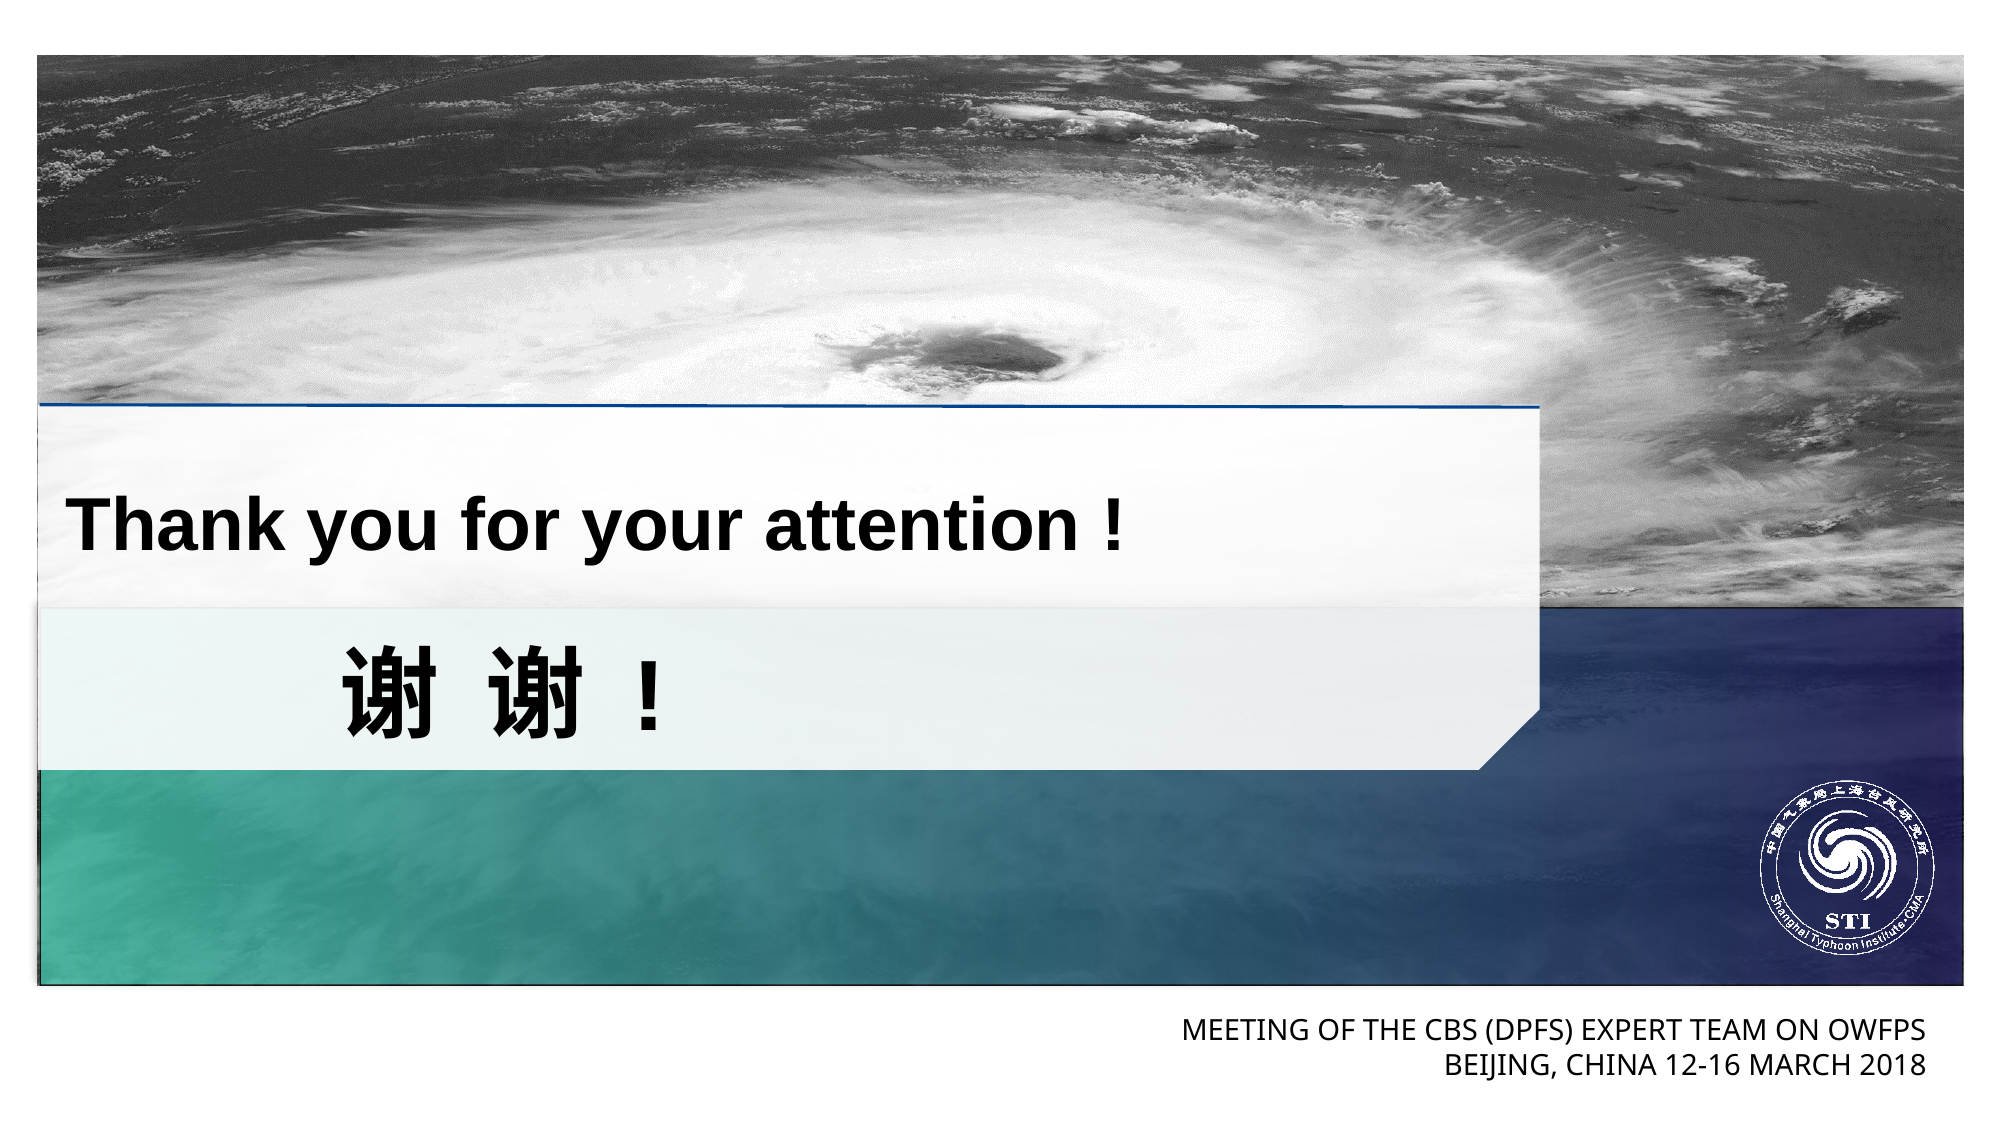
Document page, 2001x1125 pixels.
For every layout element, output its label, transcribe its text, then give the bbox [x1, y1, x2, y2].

picture [1744, 769, 1950, 963]
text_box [39, 404, 1540, 408]
text_box 谢 谢 ! [39, 622, 966, 758]
text_box Thank you for your attention ! [50, 468, 1229, 573]
text_box [37, 404, 1540, 770]
picture [37, 55, 1964, 607]
text_box MEETING OF THE CBS (DPFS) EXPERT TEAM ON OWFPS BEIJING, CHINA 12-16 MARCH 2018 [1165, 1003, 1942, 1089]
